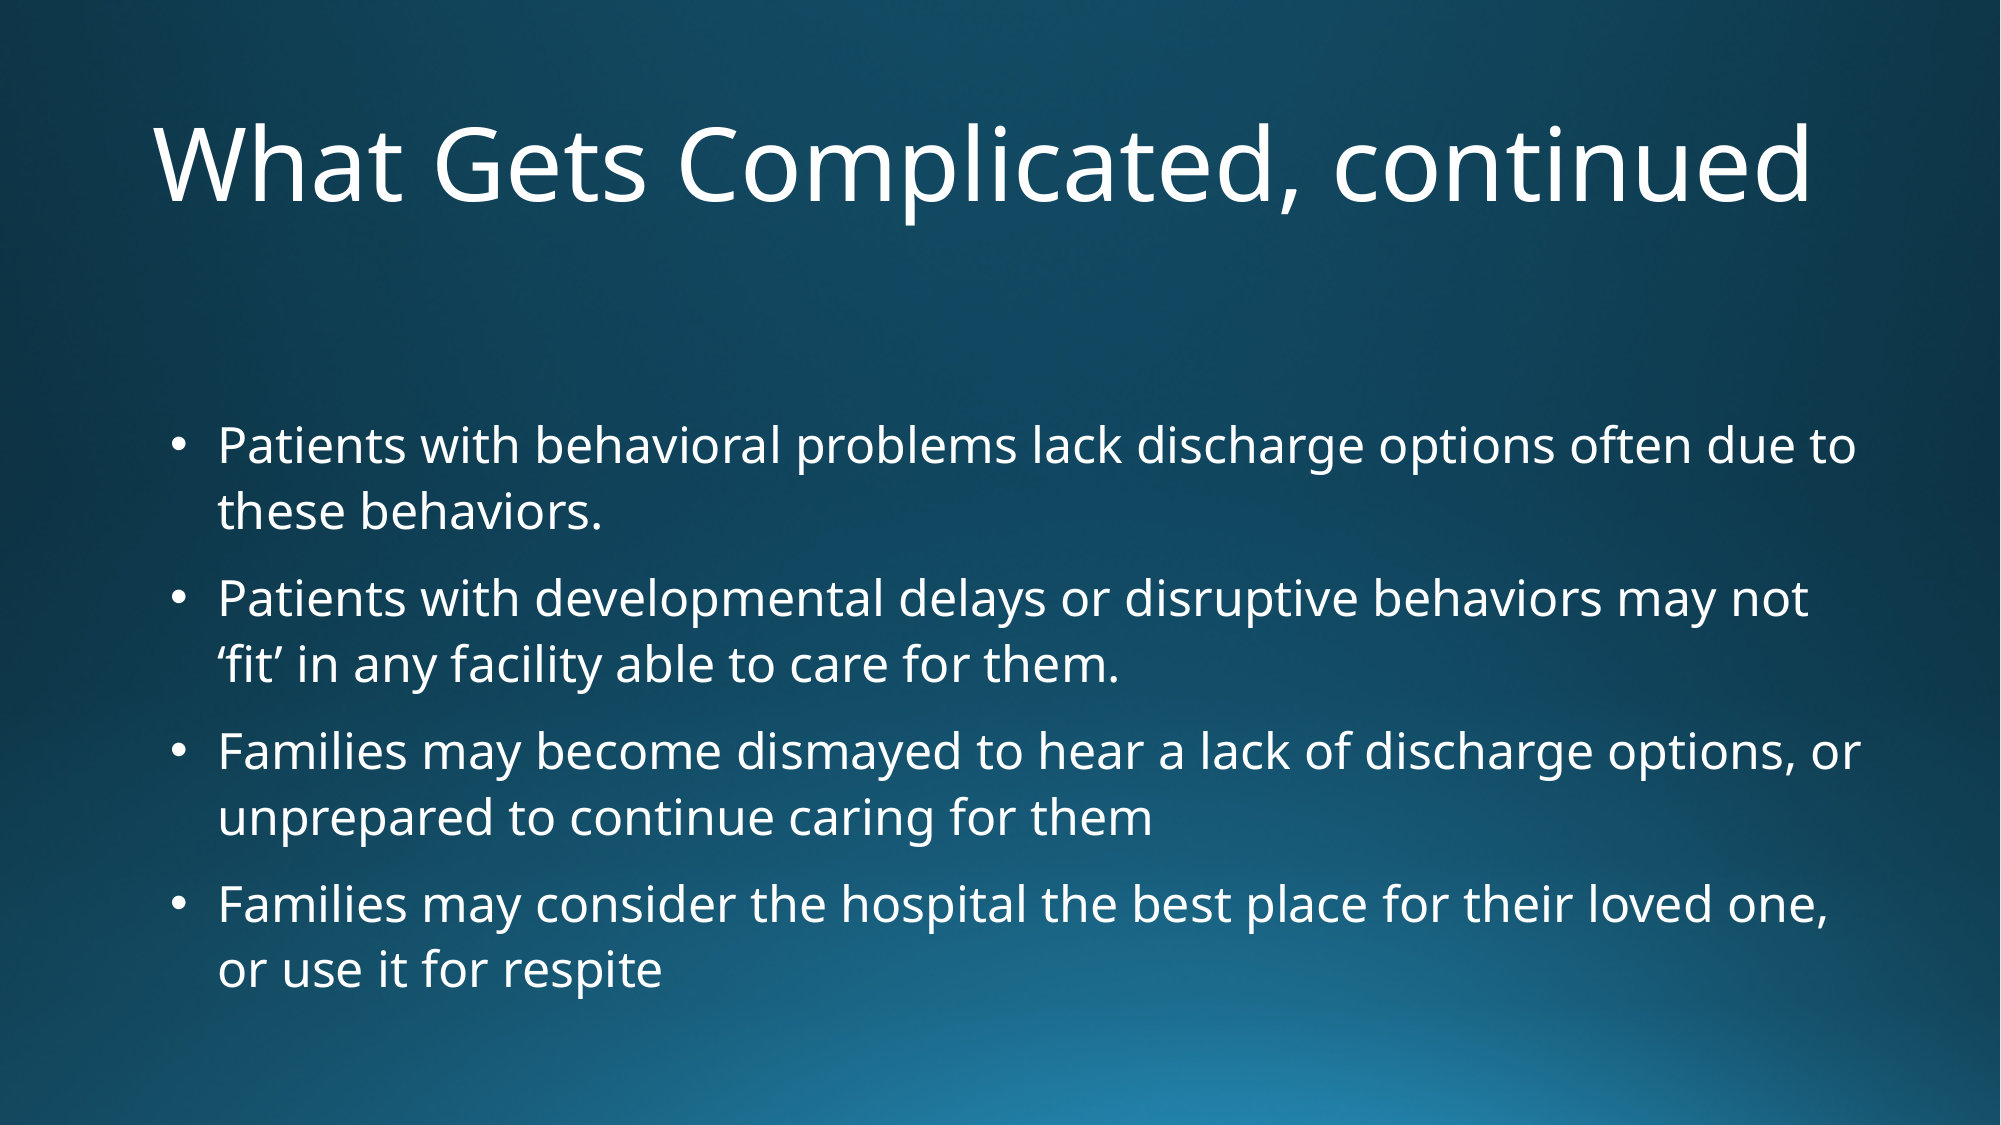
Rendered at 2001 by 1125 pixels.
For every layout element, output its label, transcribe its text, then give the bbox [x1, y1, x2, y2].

picture [0, 0, 2001, 1125]
text_box Patients with behavioral problems lack discharge options often due to these behaviors. Patients with developmental delays or disruptive behaviors may not ‘fit’ in any facility able to care for them. Families may become dismayed to hear a lack of discharge options, or unprepared to continue caring for them Families may consider the hospital the best place for their loved one, or use it for respite [155, 400, 1881, 1065]
title What Gets Complicated, continued [137, 59, 1863, 278]
